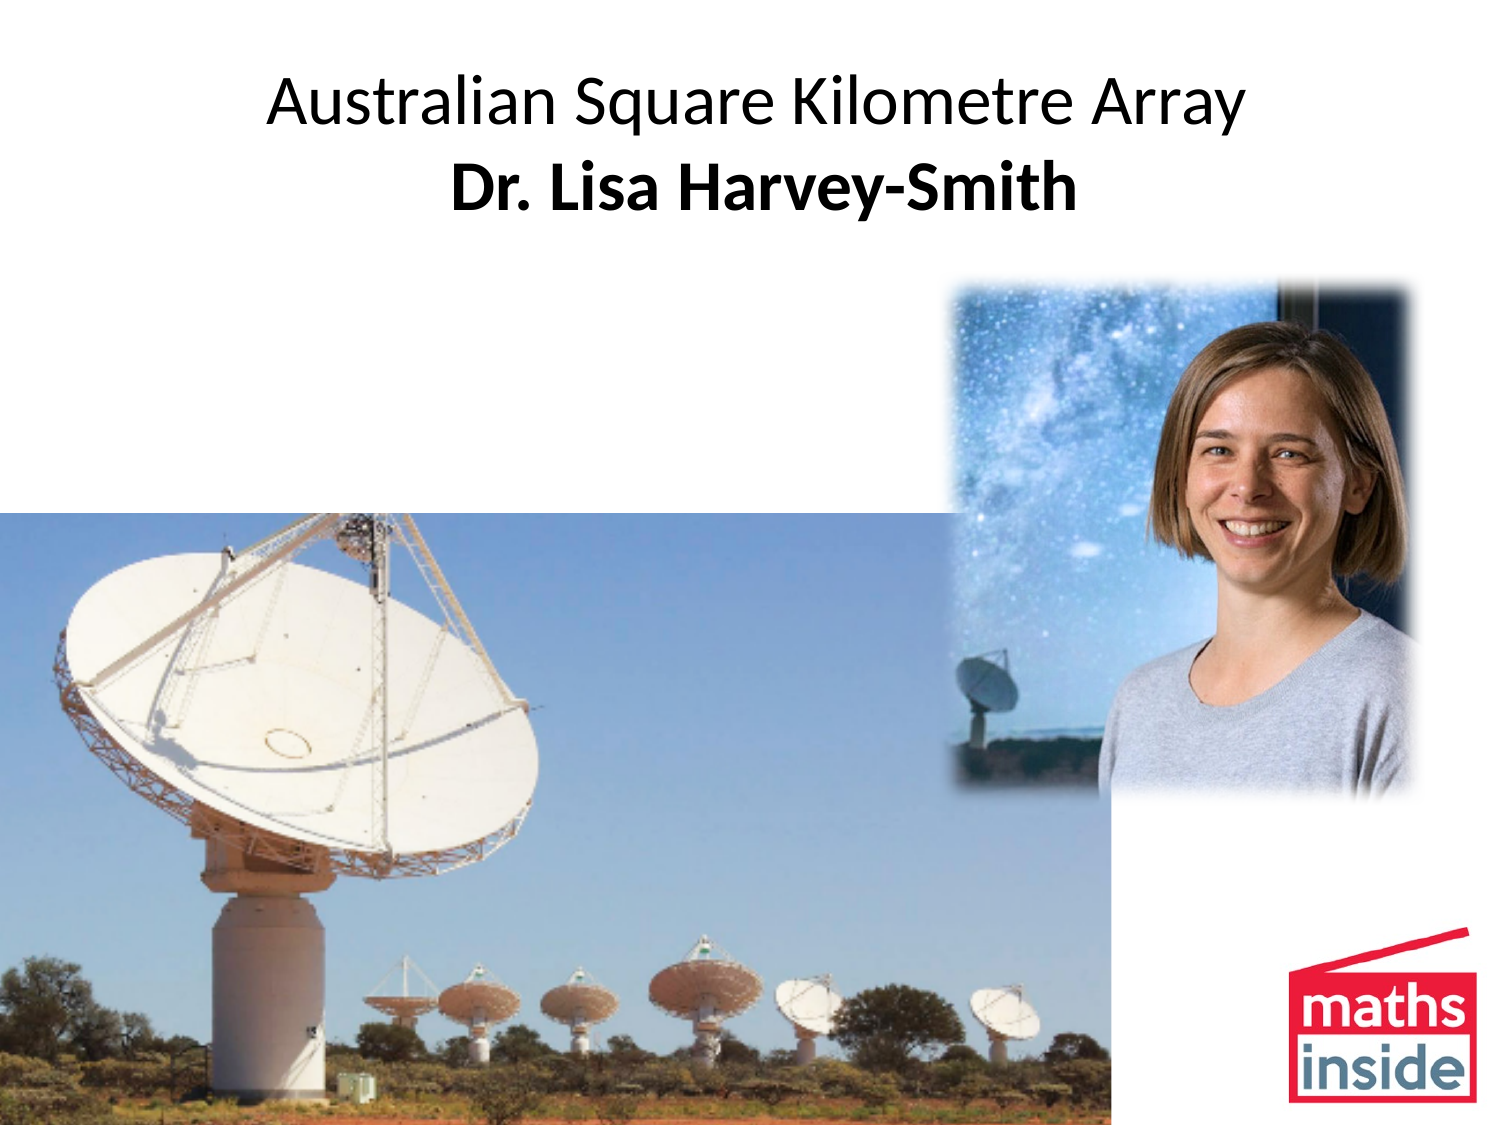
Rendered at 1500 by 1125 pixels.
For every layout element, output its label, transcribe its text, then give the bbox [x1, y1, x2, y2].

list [0, 513, 1112, 1125]
picture [1265, 904, 1500, 1125]
title Australian Square Kilometre Array Dr. Lisa Harvey-Smith [29, 45, 1500, 233]
picture [937, 270, 1425, 806]
